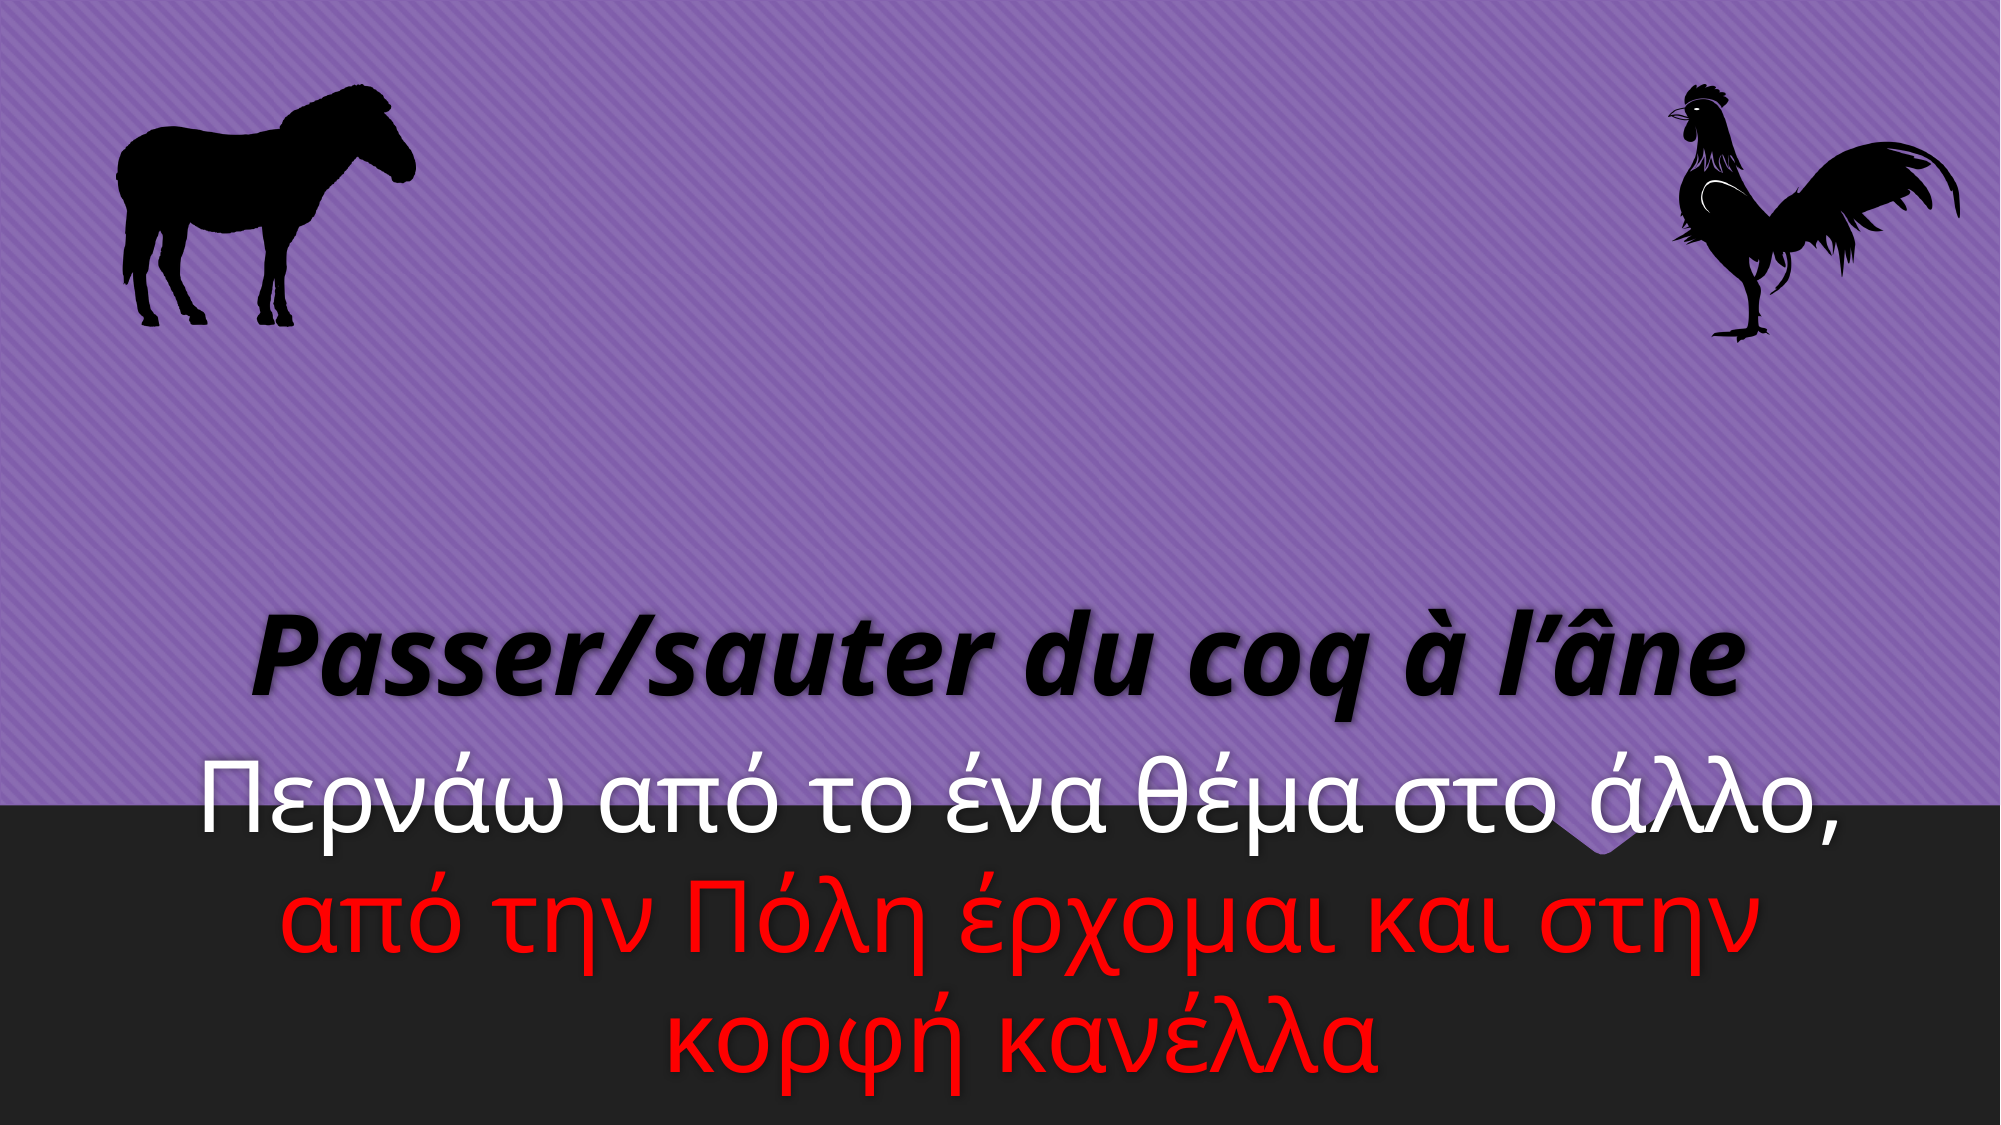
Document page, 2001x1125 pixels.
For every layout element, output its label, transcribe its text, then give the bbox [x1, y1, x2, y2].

title Passer/sauter du coq à l’âne [132, 484, 1866, 726]
list Περνάω από το ένα θέμα στο άλλο, από την Πόλη έρχομαι και στην κορφή κανέλλα [154, 725, 1888, 797]
picture [115, 84, 417, 327]
picture [1668, 83, 1960, 344]
